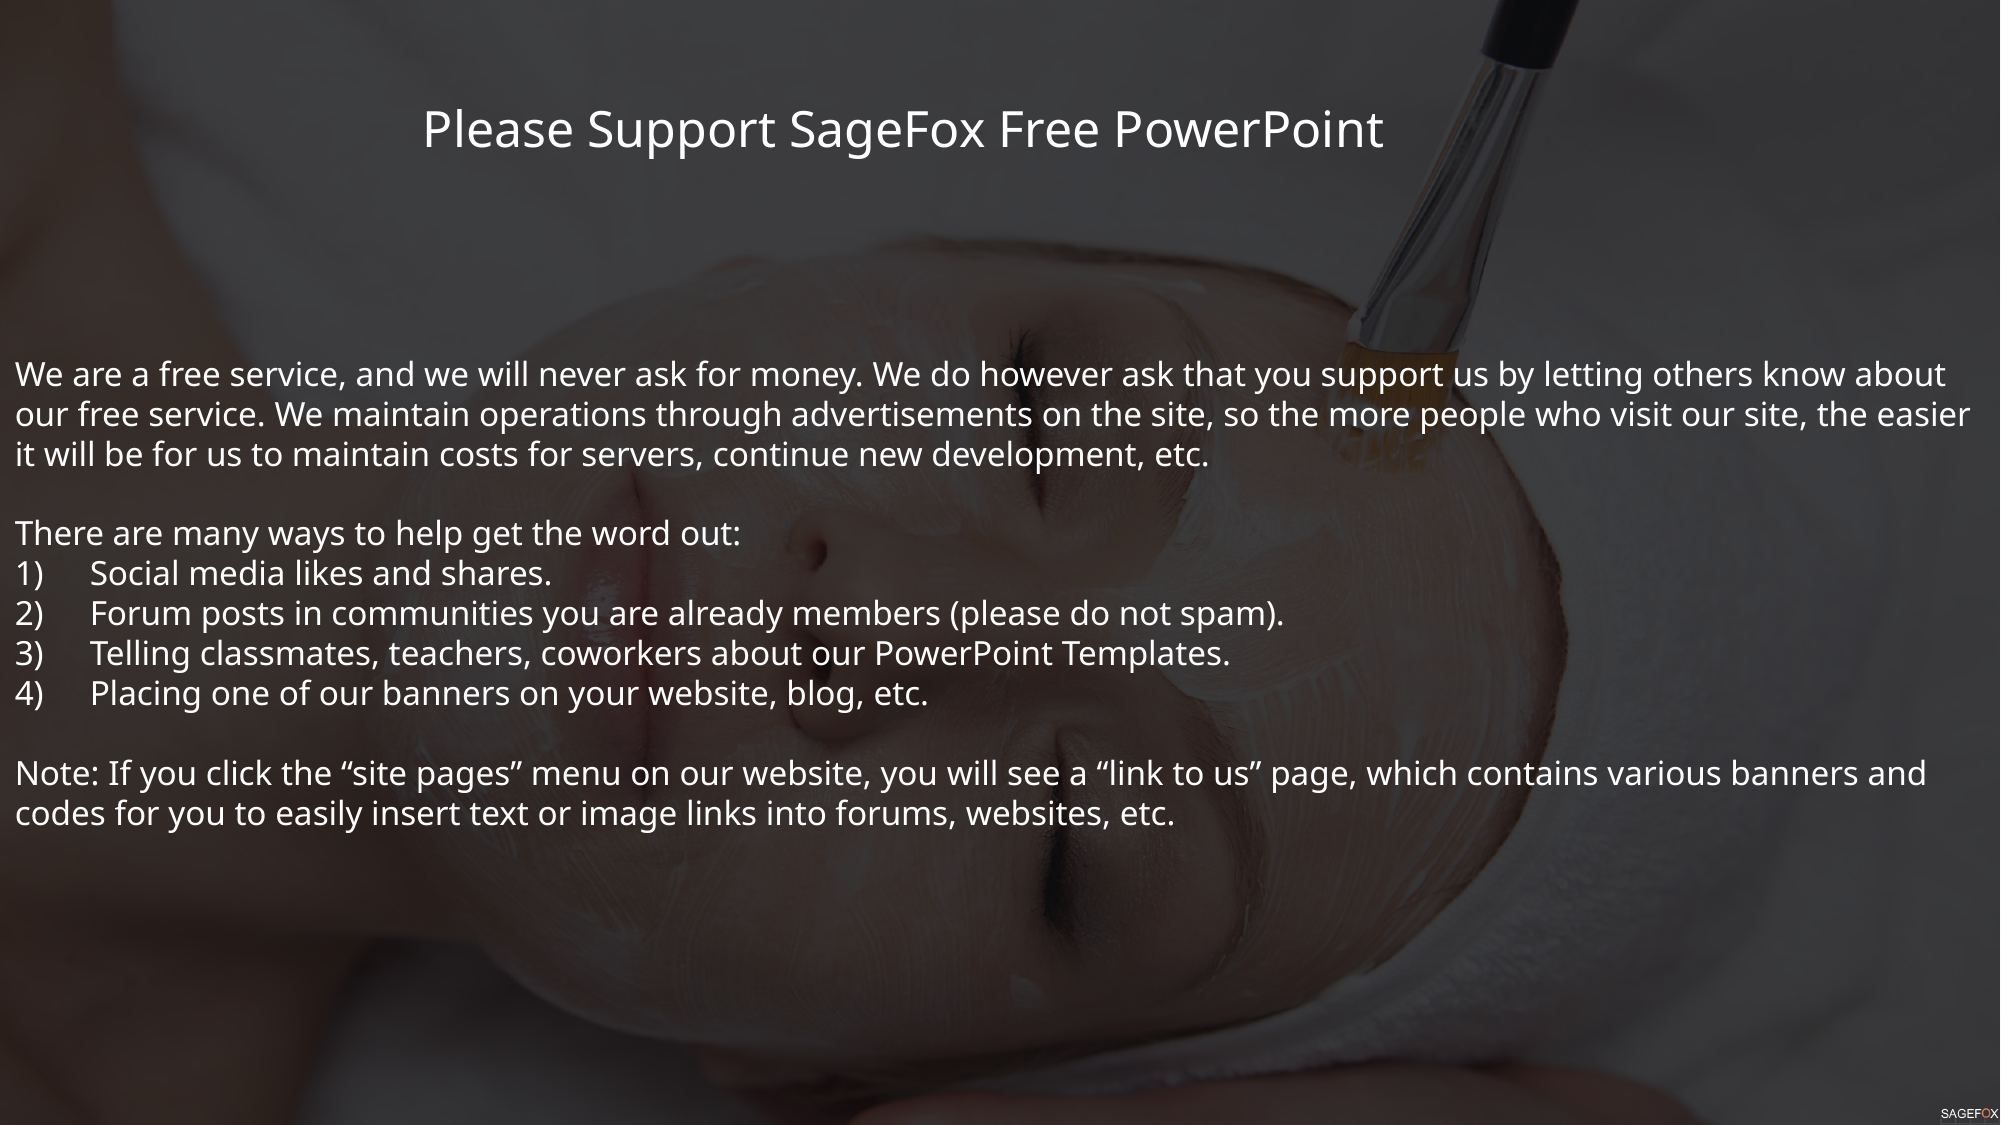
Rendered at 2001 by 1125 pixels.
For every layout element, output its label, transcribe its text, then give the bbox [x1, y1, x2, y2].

title Please Support SageFox Free PowerPoint [363, 72, 1444, 190]
text_box We are a free service, and we will never ask for money. We do however ask that you support us by letting others know about our free service. We maintain operations through advertisements on the site, so the more people who visit our site, the easier it will be for us to maintain costs for servers, continue new development, etc. There are many ways to help get the word out: Social media likes and shares. Forum posts in communities you are already members (please do not spam). Telling classmates, teachers, coworkers about our PowerPoint Templates. Placing one of our banners on your website, blog, etc. Note: If you click the “site pages” menu on our website, you will see a “link to us” page, which contains various banners and codes for you to easily insert text or image links into forums, websites, etc. [0, 0, 2000, 1125]
